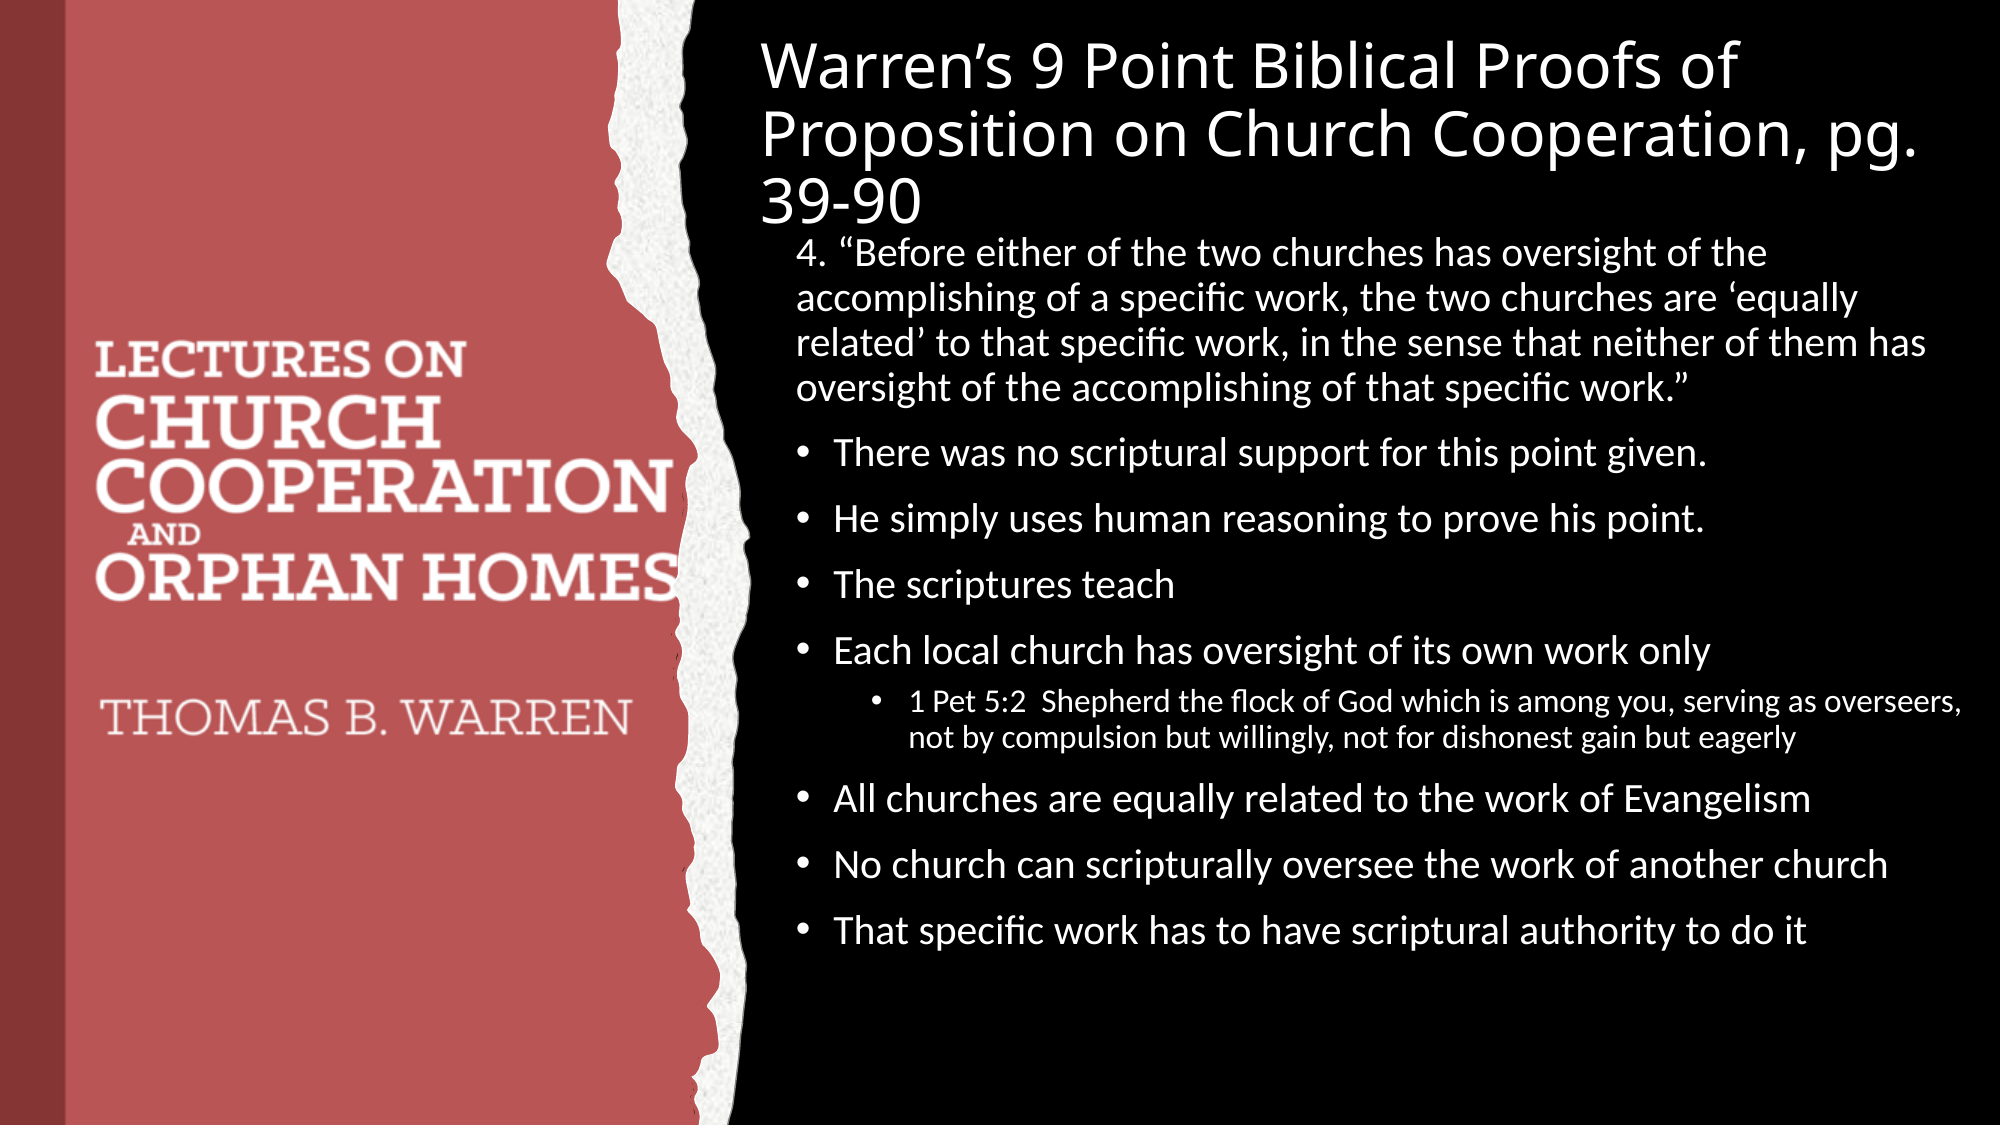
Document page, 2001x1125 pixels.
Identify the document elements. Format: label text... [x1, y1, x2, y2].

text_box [606, 0, 752, 1125]
title Warren’s 9 Point Biblical Proofs of Proposition on Church Cooperation, pg. 39-90 [752, 27, 1972, 245]
text_box [752, 0, 2000, 1125]
picture [0, 0, 606, 1125]
list 4. “Before either of the two churches has oversight of the accomplishing of a specific work, the two churches are ‘equally related’ to that specific work, in the sense that neither of them has oversight of the accomplishing of that specific work.” There was no scriptural support for this point given. He simply uses human reasoning to prove his point. The scriptures teach Each local church has oversight of its own work only 1 Pet 5:2 Shepherd the flock of God which is among you, serving as overseers, not by compulsion but willingly, not for dishonest gain but eagerly All churches are equally related to the work of Evangelism No church can scripturally oversee the work of another church That specific work has to have scriptural authority to do it [780, 222, 1987, 1098]
